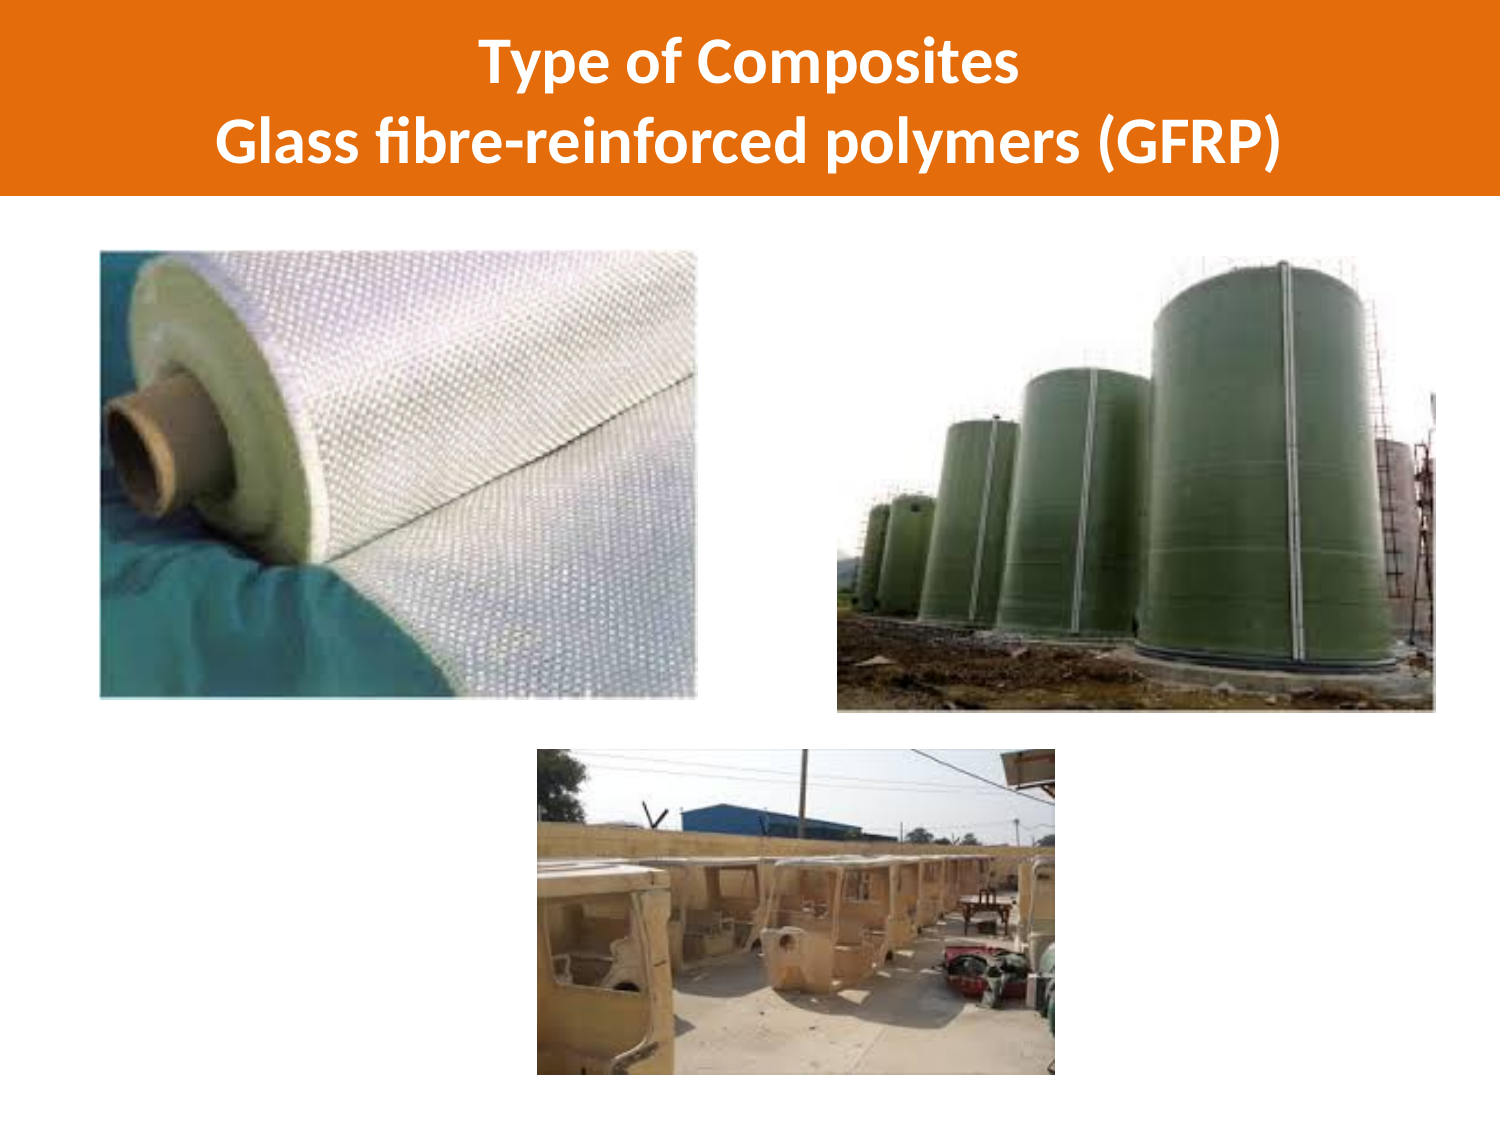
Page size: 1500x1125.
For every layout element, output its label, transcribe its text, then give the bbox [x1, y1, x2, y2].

picture [837, 255, 1436, 713]
text_box Type of Composites Glass fibre-reinforced polymers (GFRP) [0, 0, 1500, 196]
picture [537, 749, 1055, 1076]
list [99, 249, 698, 701]
